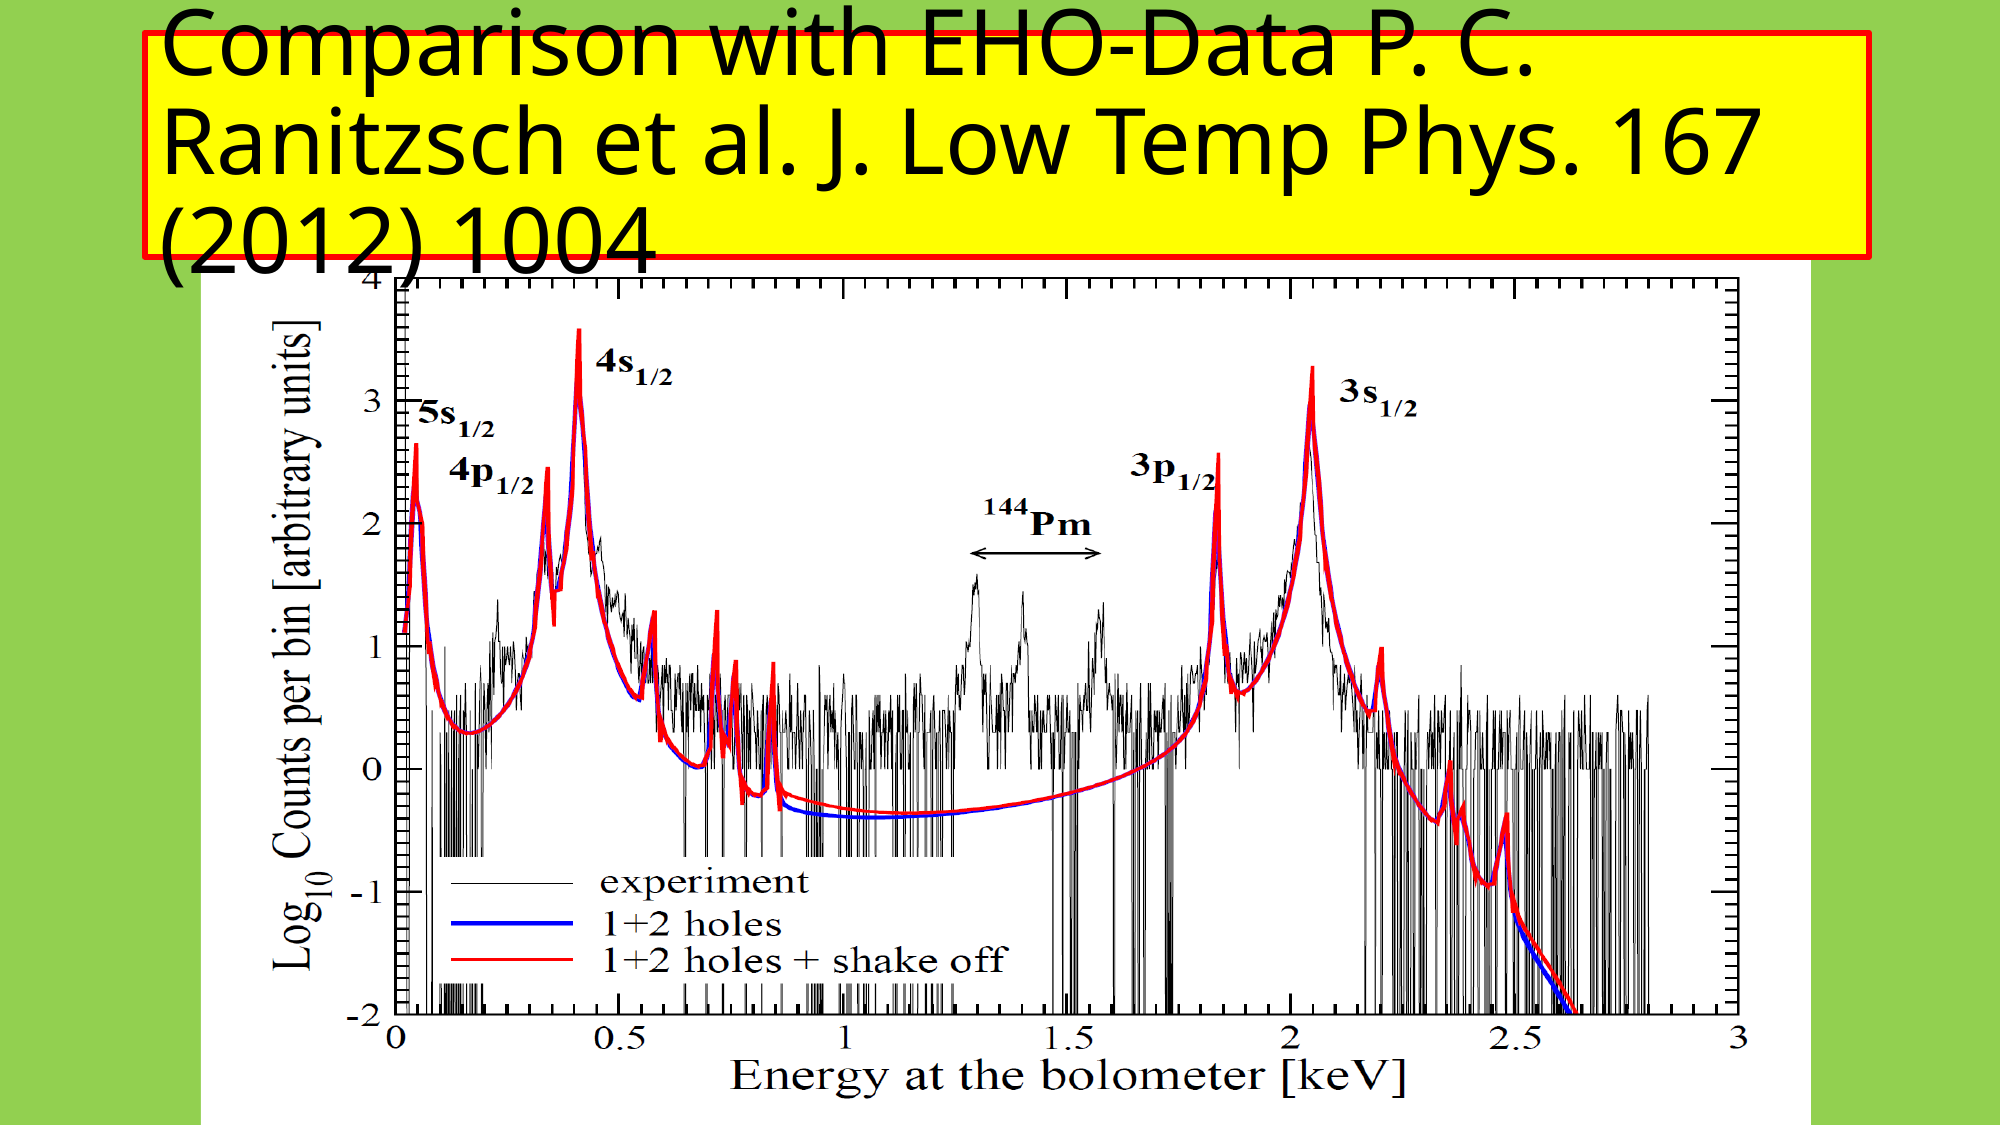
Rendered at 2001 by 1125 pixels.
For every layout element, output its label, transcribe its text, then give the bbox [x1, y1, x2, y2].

title Comparison with EHO-Data P. C. Ranitzsch et al. J. Low Temp Phys. 167 (2012) 1004 [144, 32, 1869, 257]
picture [200, 236, 1811, 1125]
